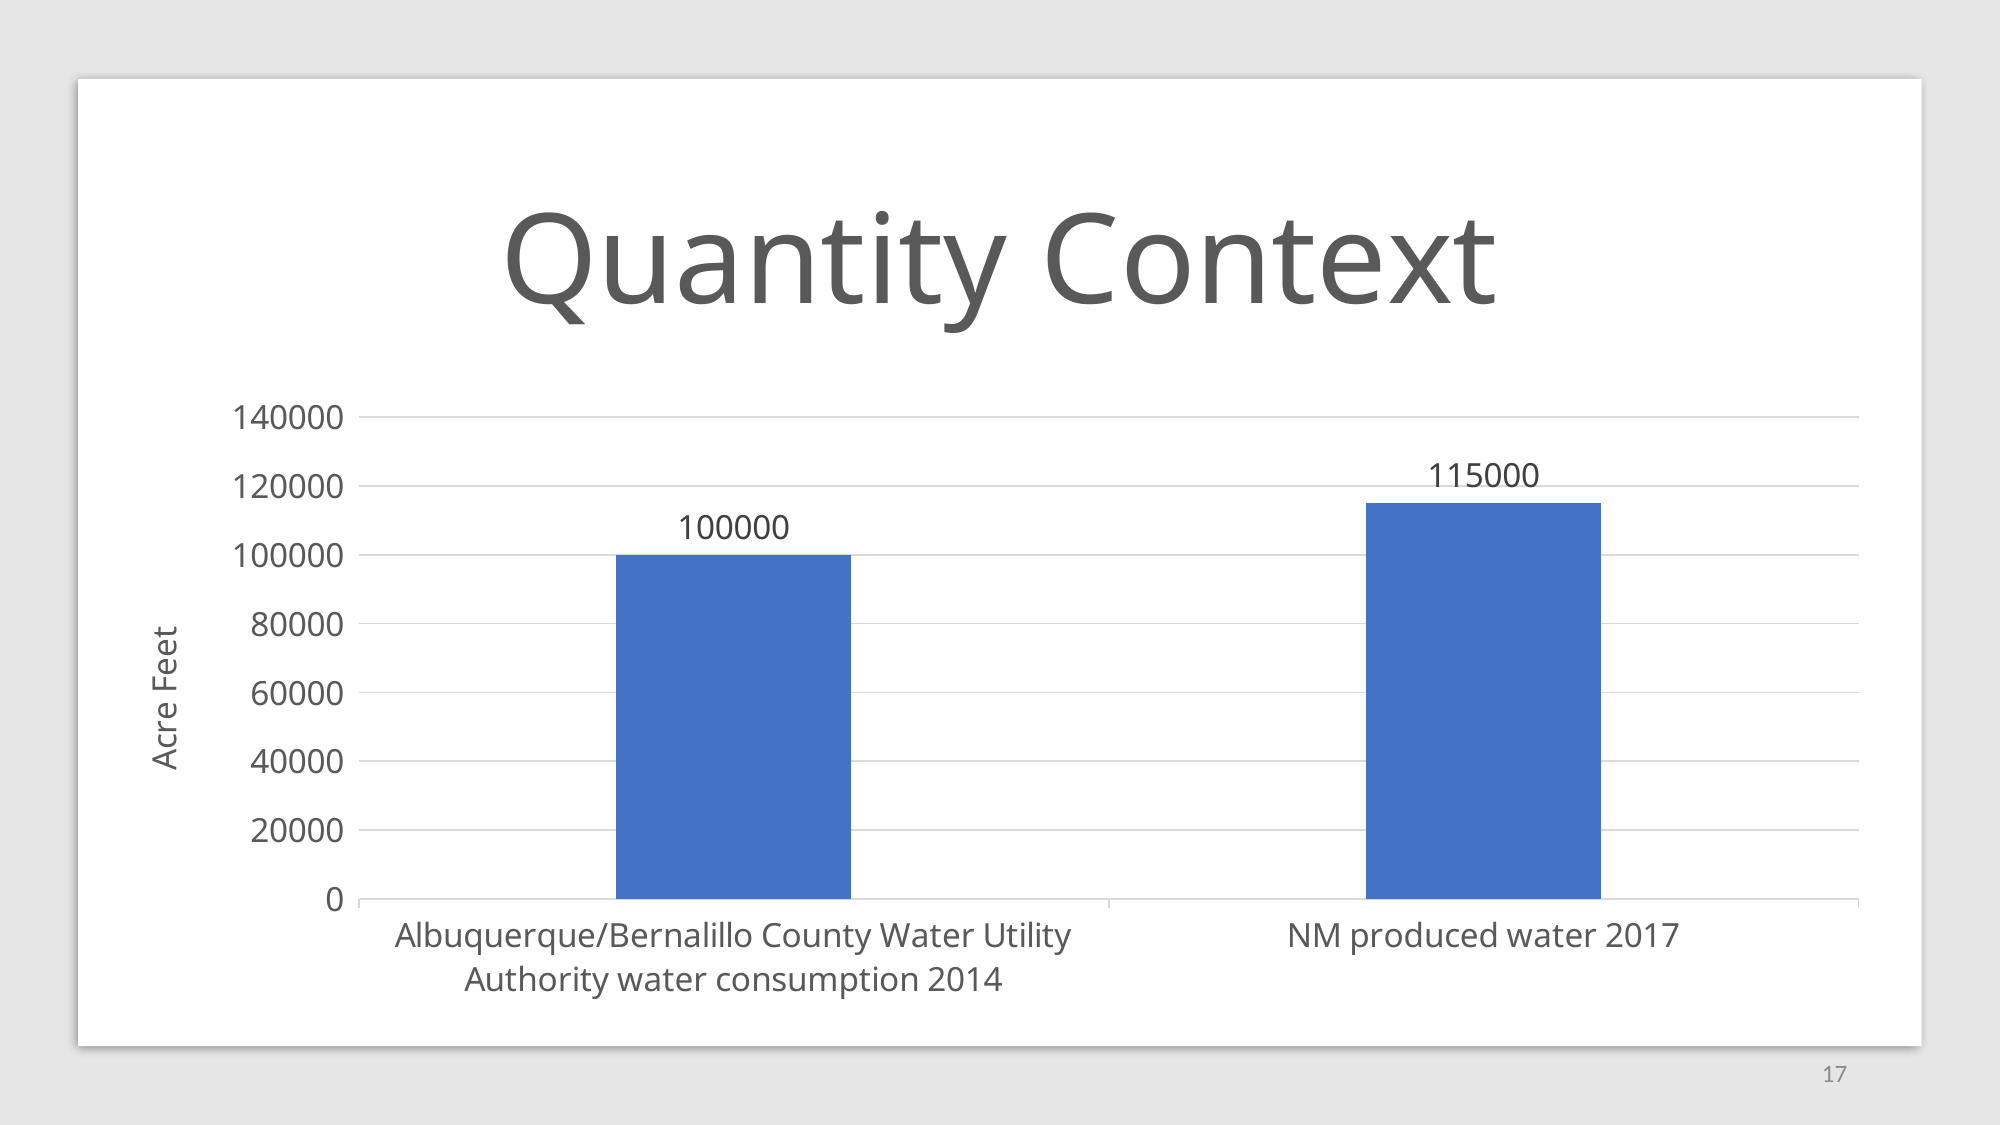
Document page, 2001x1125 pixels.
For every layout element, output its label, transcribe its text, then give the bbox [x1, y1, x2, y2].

slide_number 17 [1412, 1042, 1863, 1103]
chart [105, 105, 1895, 1020]
text_box [77, 78, 1923, 1047]
text_box [0, 0, 2000, 1125]
